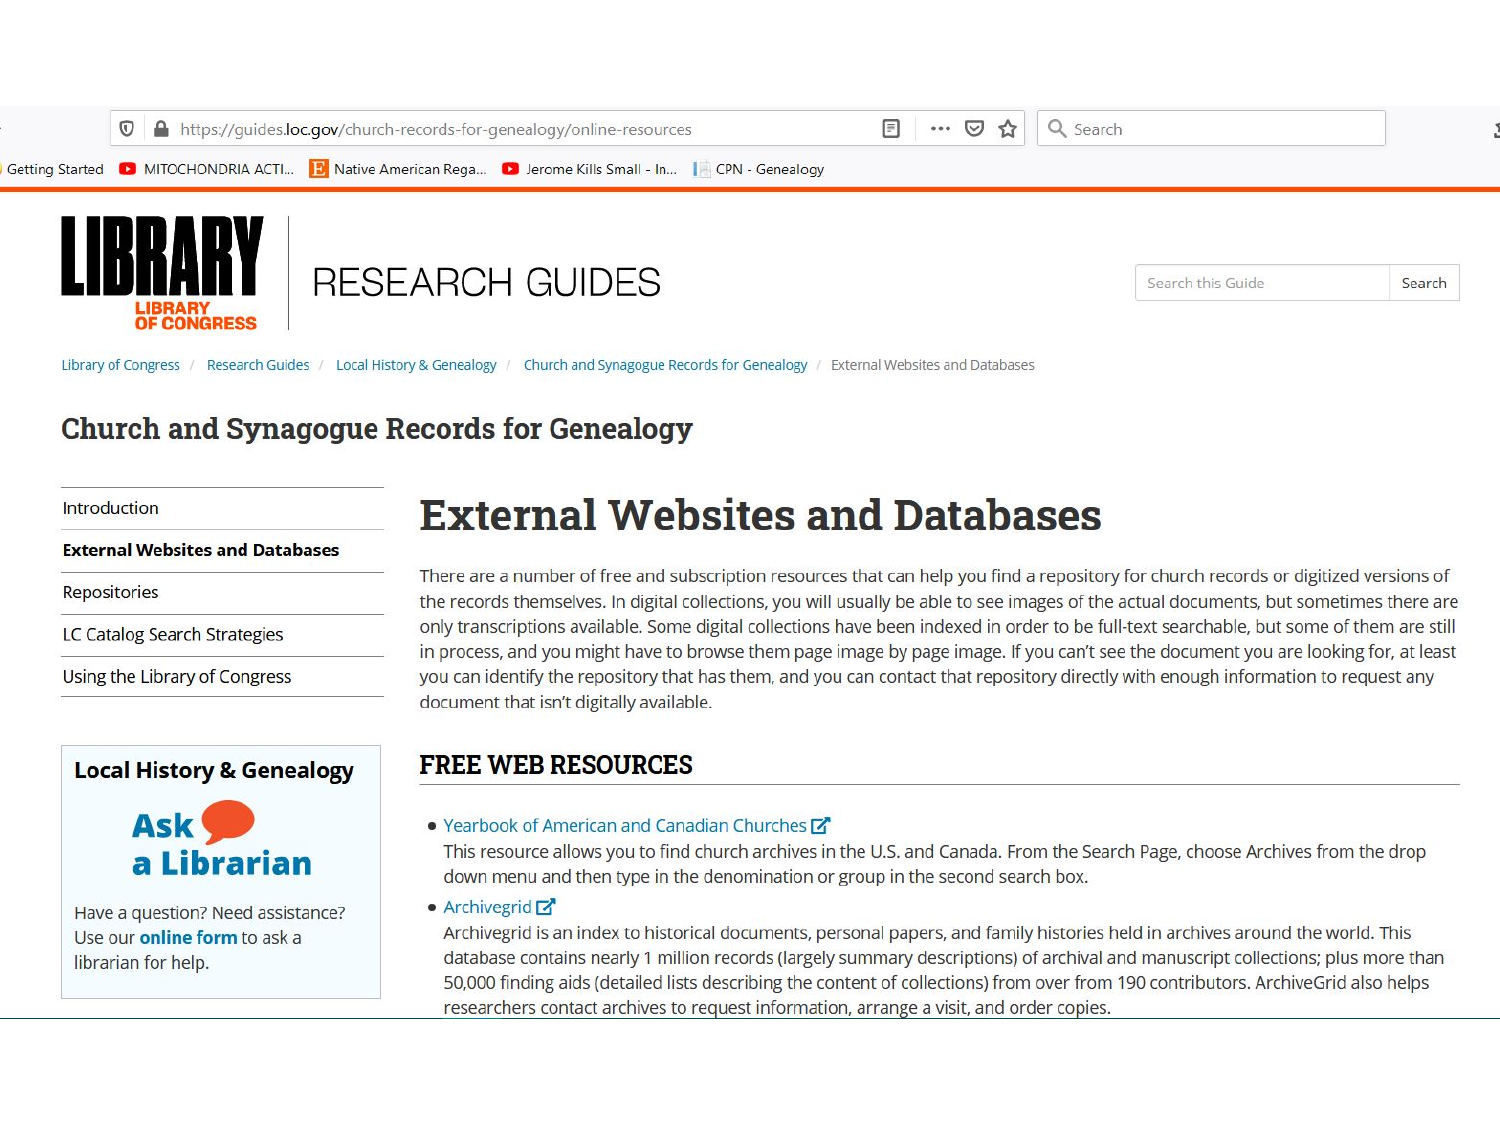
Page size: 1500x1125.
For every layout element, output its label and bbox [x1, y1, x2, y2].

picture [0, 105, 1500, 1019]
